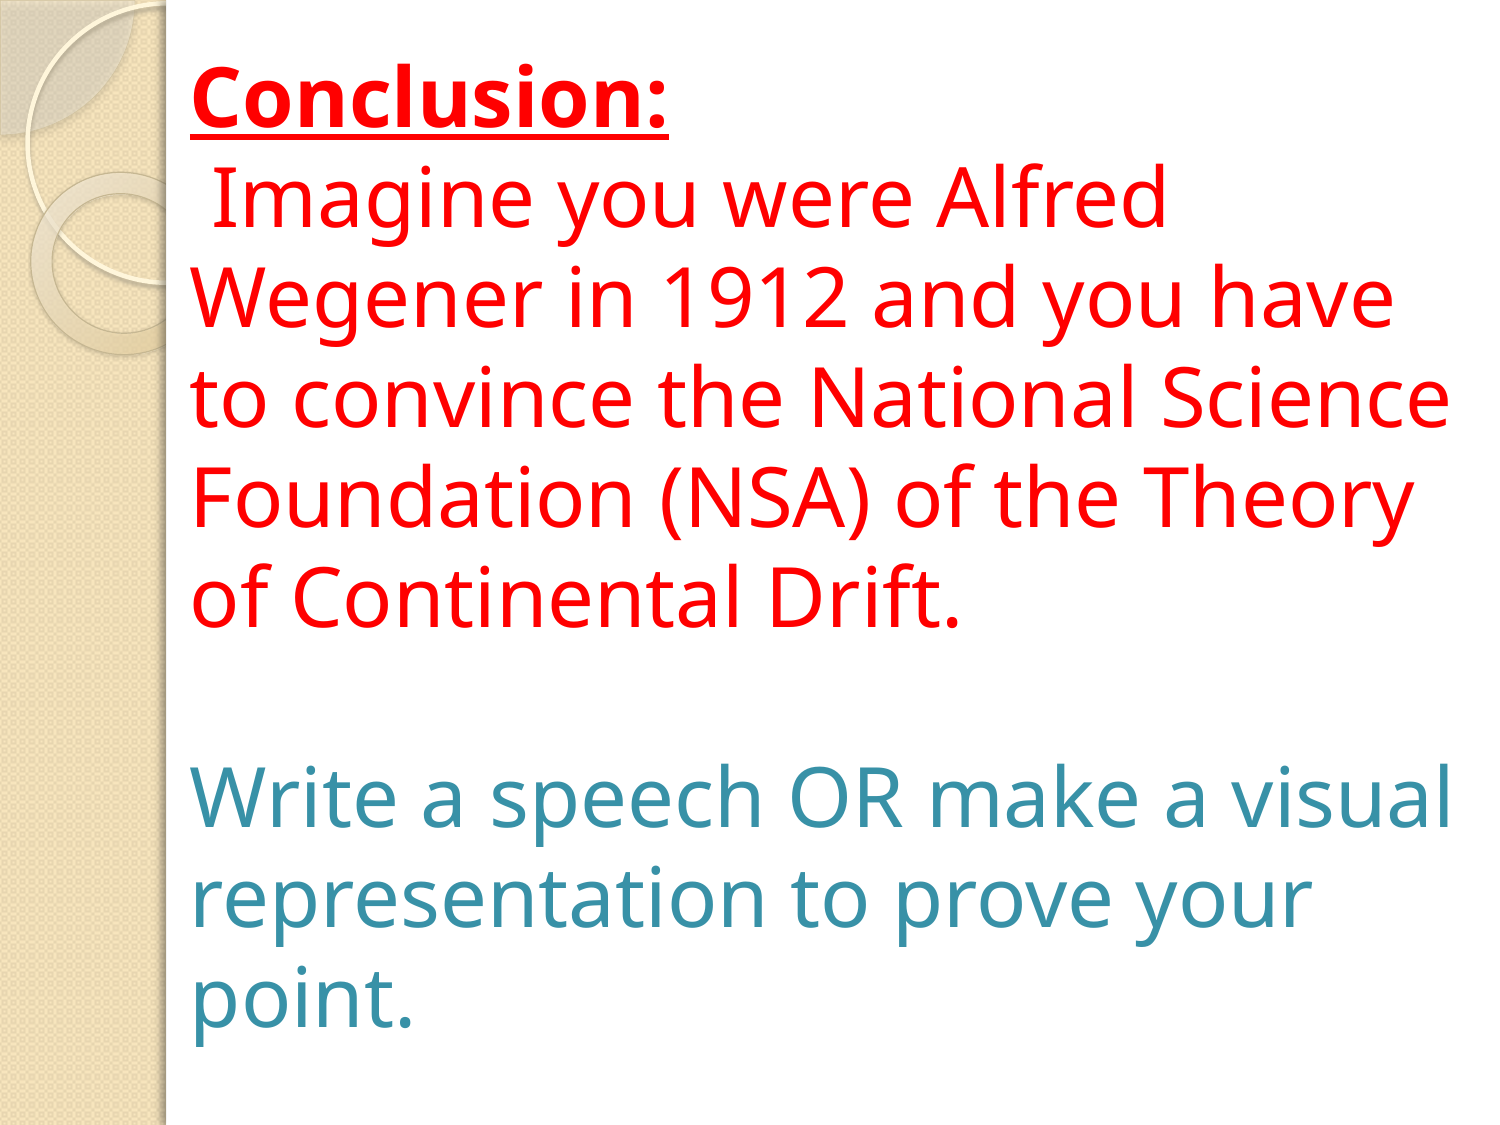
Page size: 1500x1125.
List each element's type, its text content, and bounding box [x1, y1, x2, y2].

title Conclusion: Imagine you were Alfred Wegener in 1912 and you have to convince the National Science Foundation (NSA) of the Theory of Continental Drift. Write a speech OR make a visual representation to prove your point. [174, 50, 1500, 1038]
